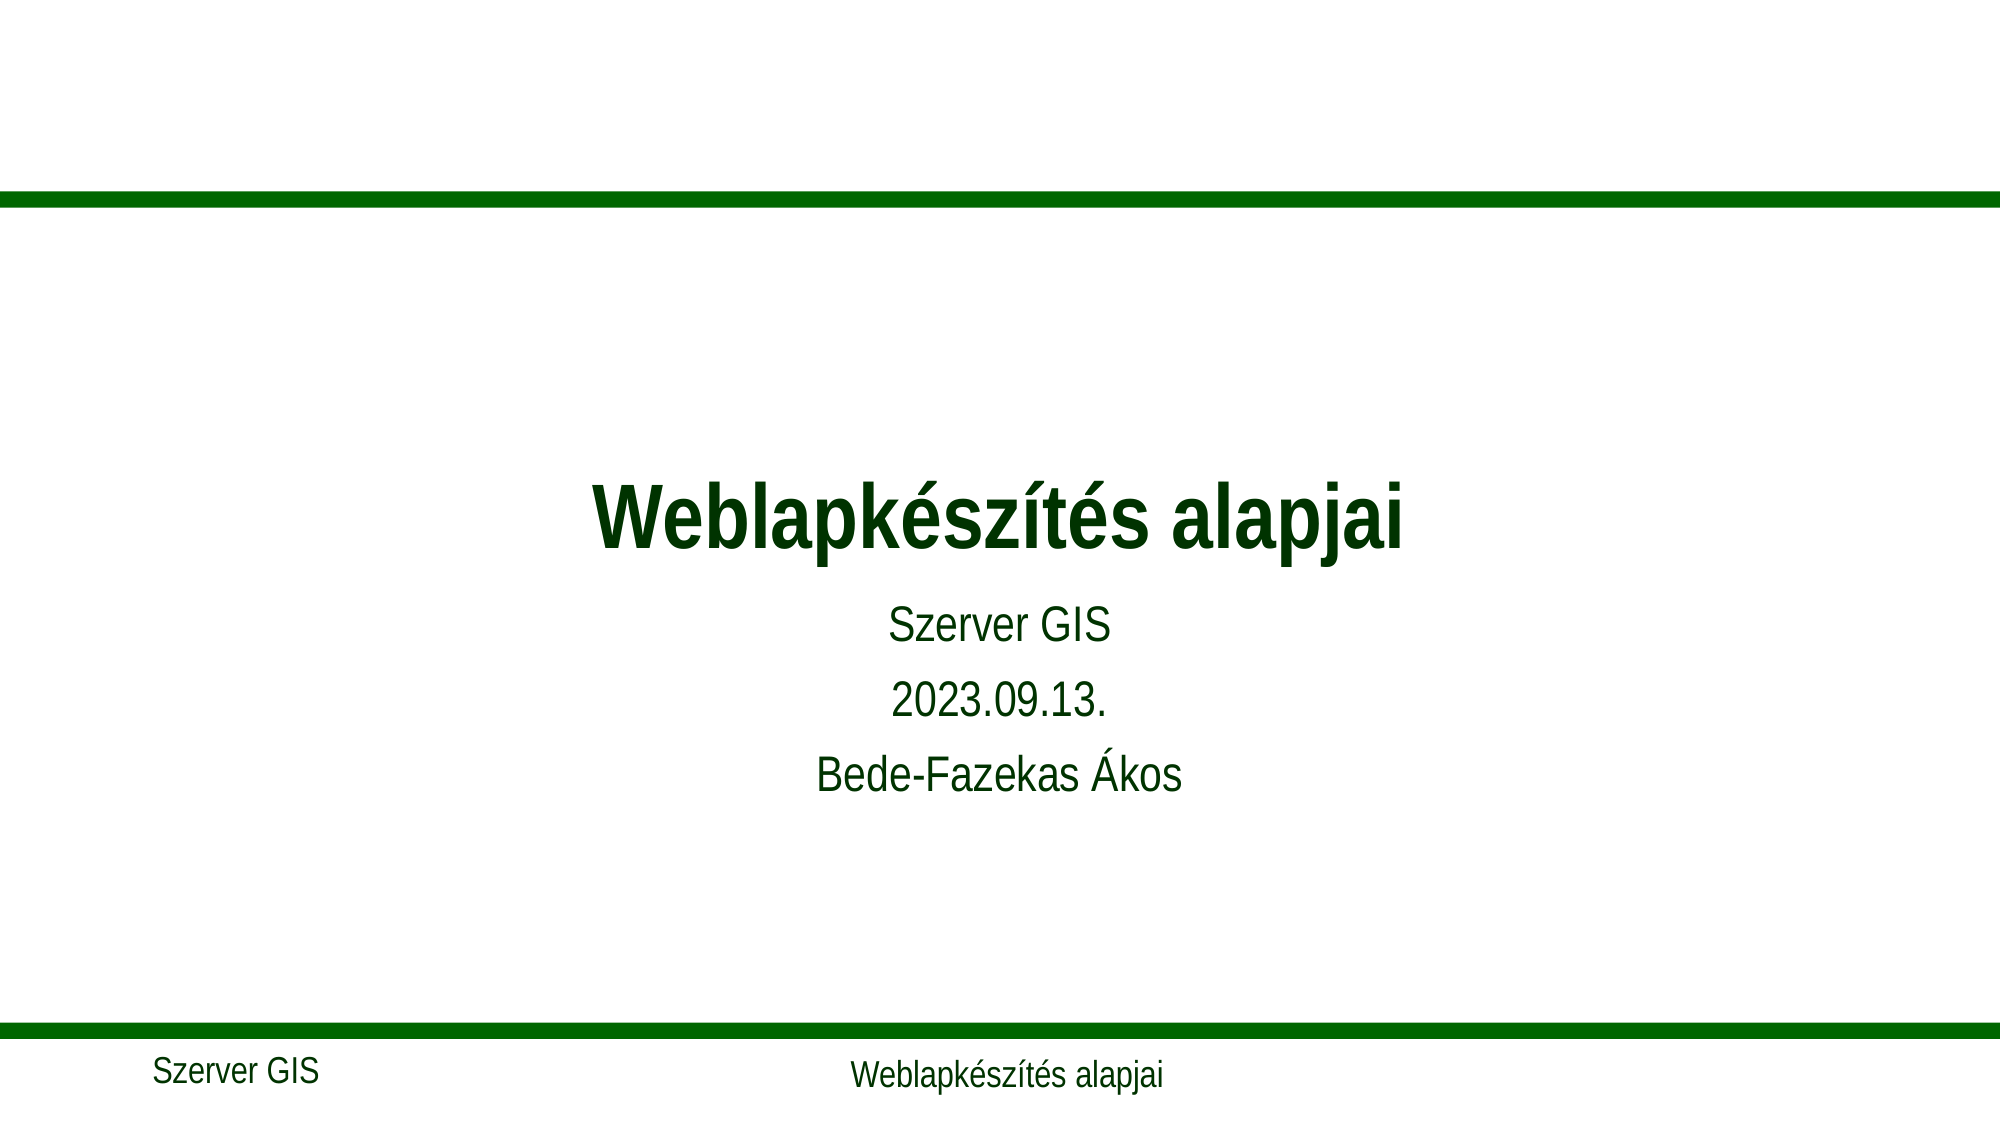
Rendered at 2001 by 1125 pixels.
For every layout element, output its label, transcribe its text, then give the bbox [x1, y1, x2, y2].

subtitle Szerver GIS 2023.09.13. Bede-Fazekas Ákos [249, 590, 1750, 863]
title Weblapkészítés alapjai [249, 184, 1750, 576]
